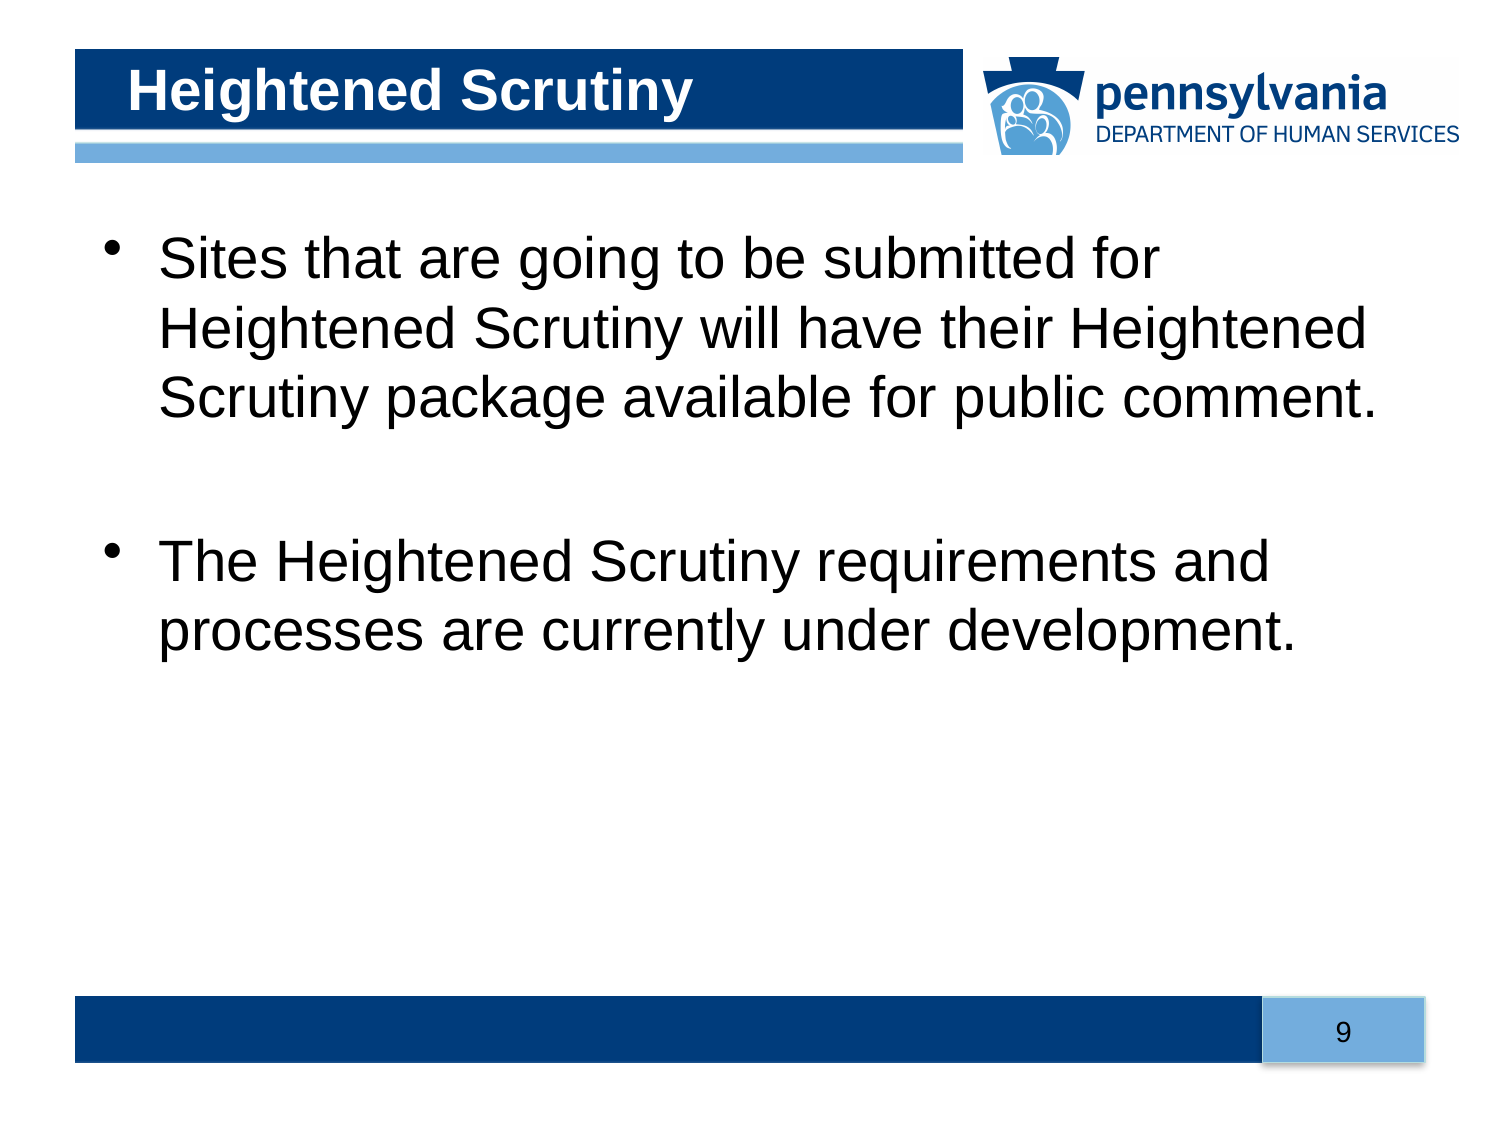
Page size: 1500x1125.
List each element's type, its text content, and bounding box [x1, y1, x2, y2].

slide_number 9 [1262, 999, 1425, 1063]
picture [983, 57, 1459, 155]
list Sites that are going to be submitted for Heightened Scrutiny will have their Heightened Scrutiny package available for public comment. The Heightened Scrutiny requirements and processes are currently under development. [87, 212, 1413, 963]
picture [75, 49, 963, 163]
picture [75, 996, 1262, 1063]
title Heightened Scrutiny [112, 50, 1425, 125]
